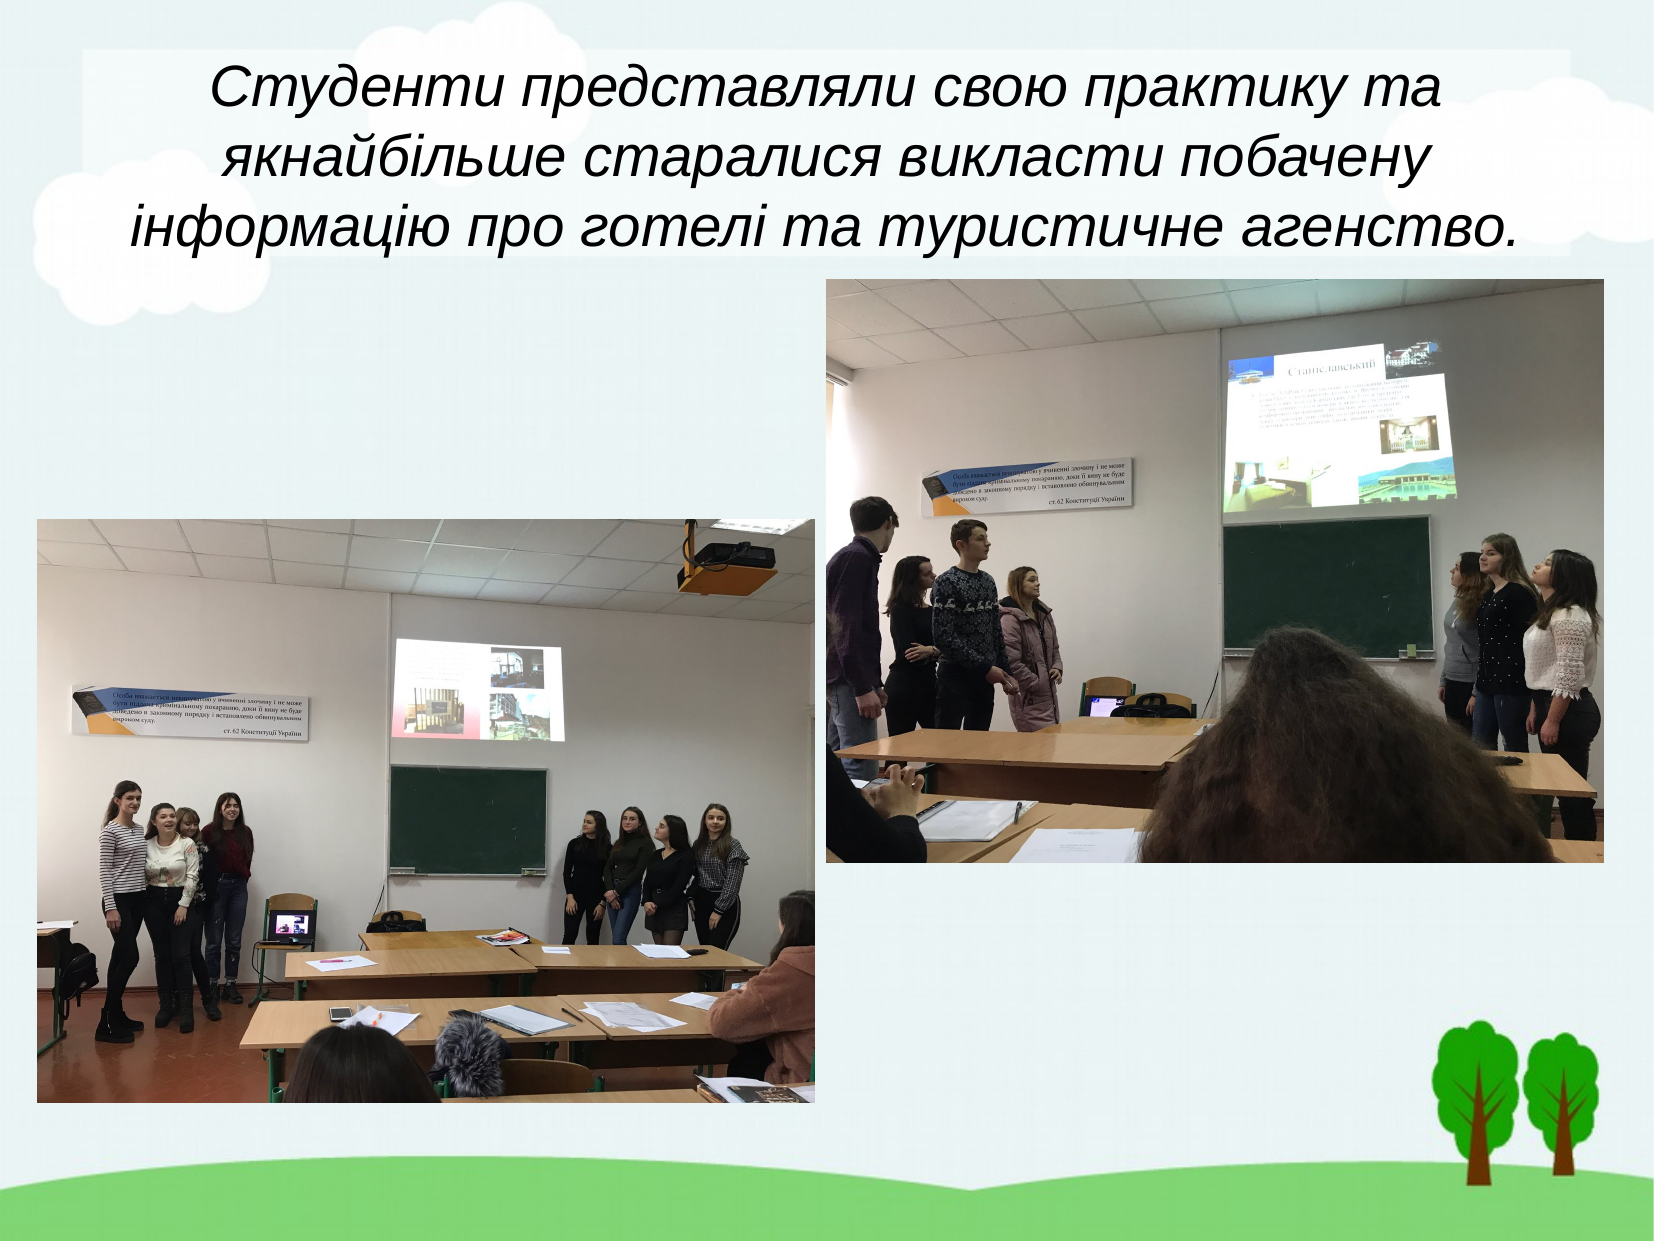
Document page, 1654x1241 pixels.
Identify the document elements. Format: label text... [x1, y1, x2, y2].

picture [0, 0, 1654, 1241]
text_box Студенти представляли свою практику та якнайбільше старалися викласти побачену інформацію про готелі та туристичне агенство. [82, 49, 1571, 257]
